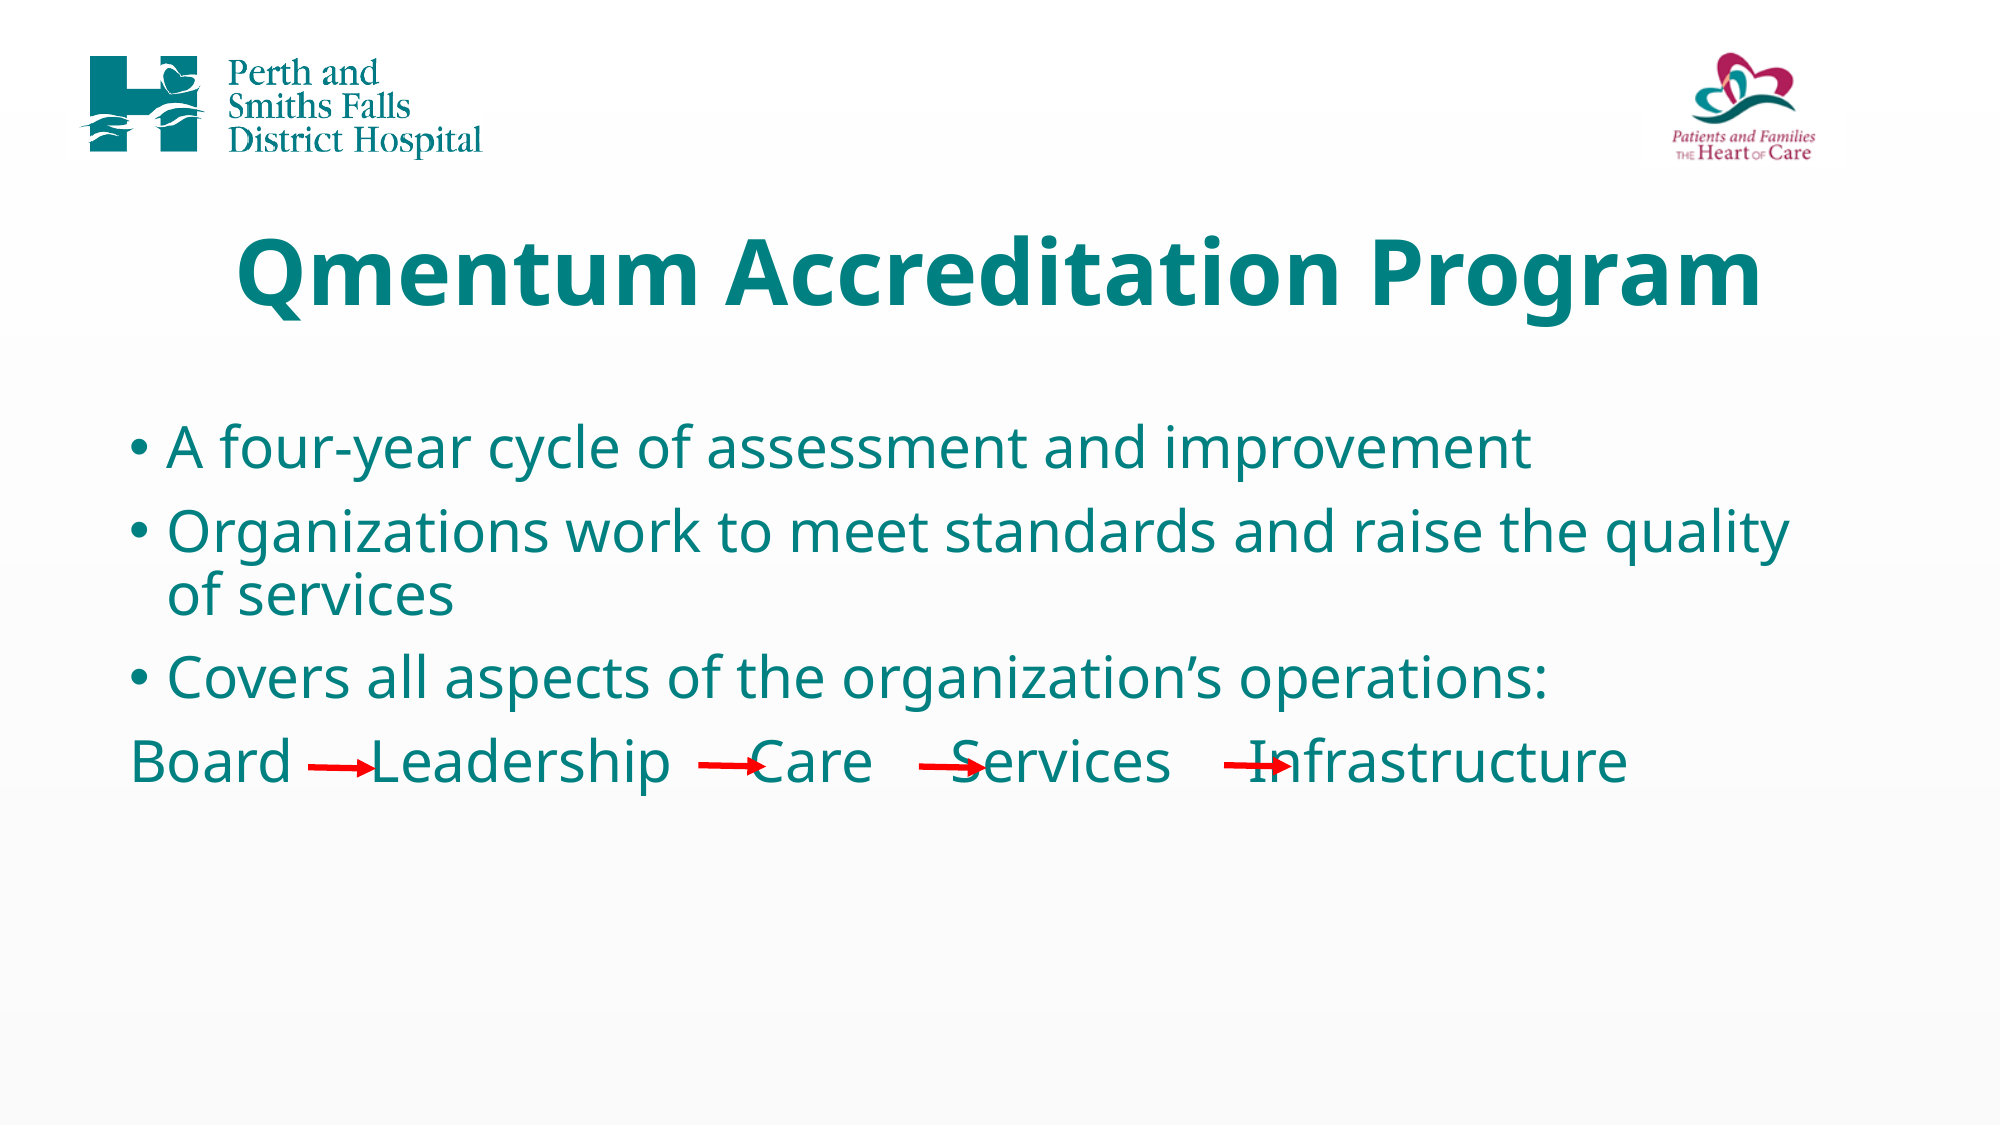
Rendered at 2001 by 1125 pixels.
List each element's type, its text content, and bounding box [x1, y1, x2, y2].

picture [1641, 43, 1848, 169]
title Qmentum Accreditation Program [137, 175, 1863, 377]
picture [66, 56, 483, 160]
list A four-year cycle of assessment and improvement Organizations work to meet standards and raise the quality of services Covers all aspects of the organization’s operations: Board Leadership Care Services Infrastructure [114, 410, 1840, 1037]
